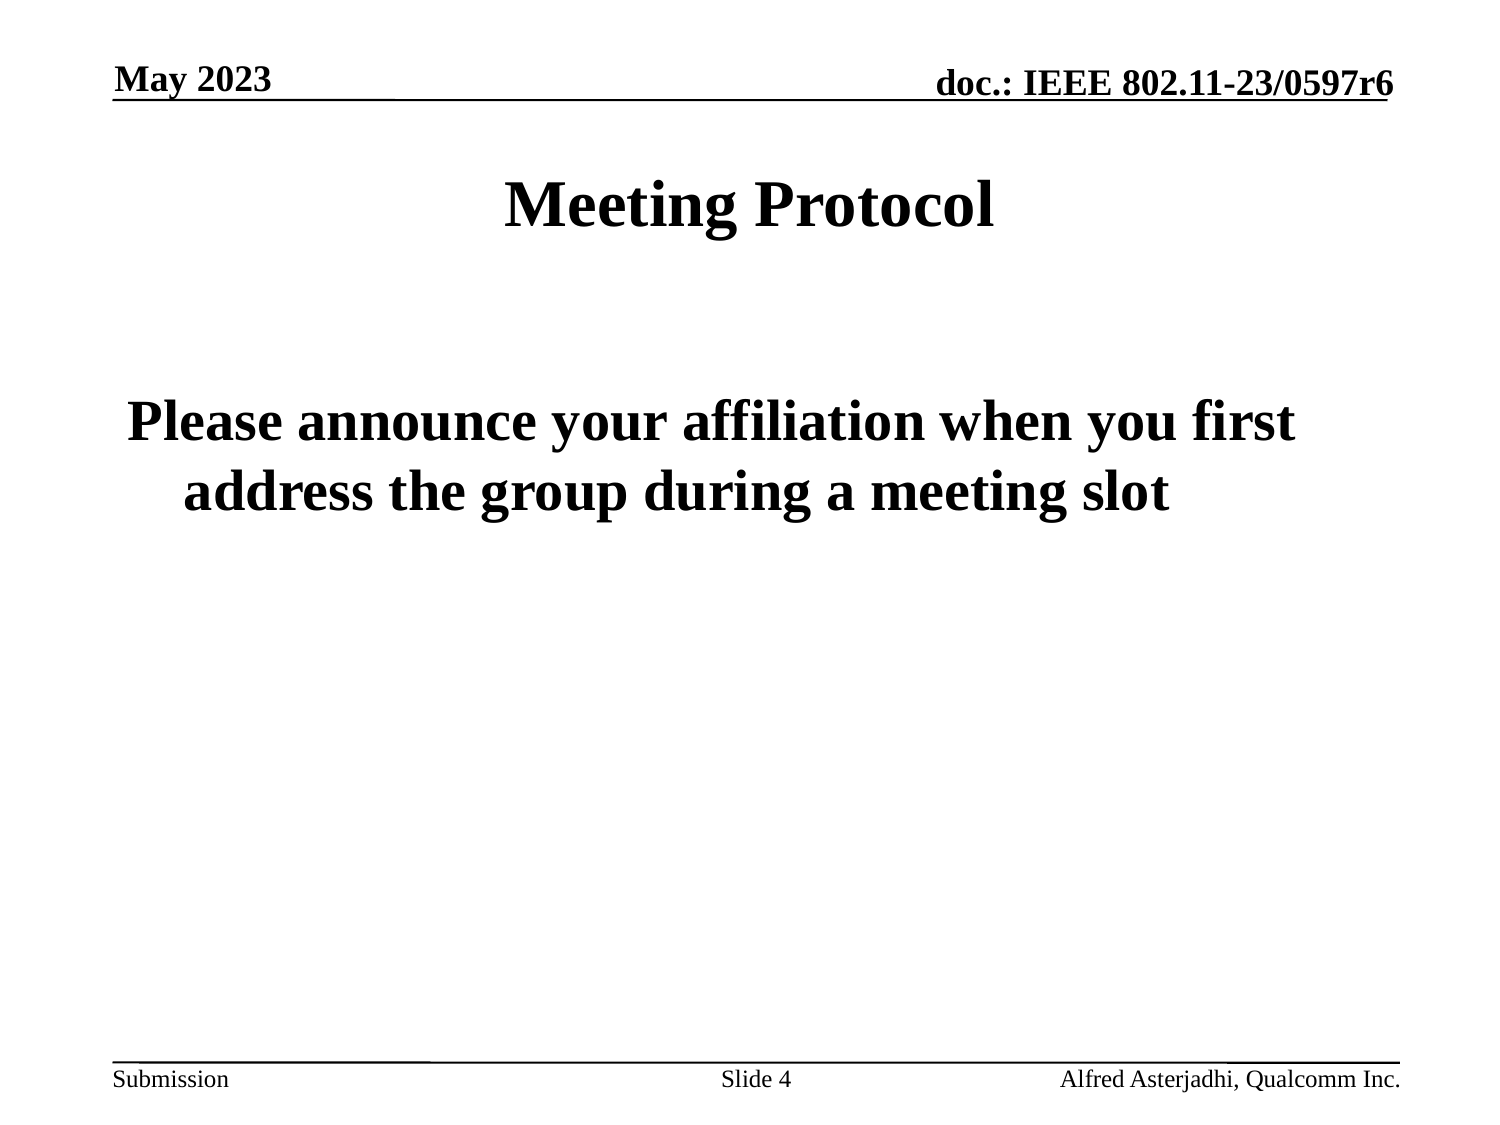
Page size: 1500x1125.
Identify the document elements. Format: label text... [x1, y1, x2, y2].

title Meeting Protocol [112, 112, 1388, 288]
list Please announce your affiliation when you first address the group during a meeting slot [112, 374, 1388, 513]
slide_number Slide 4 [712, 1061, 800, 1123]
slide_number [114, 54, 493, 100]
footer Alfred Asterjadhi, Qualcomm Inc. [878, 1061, 1402, 1093]
